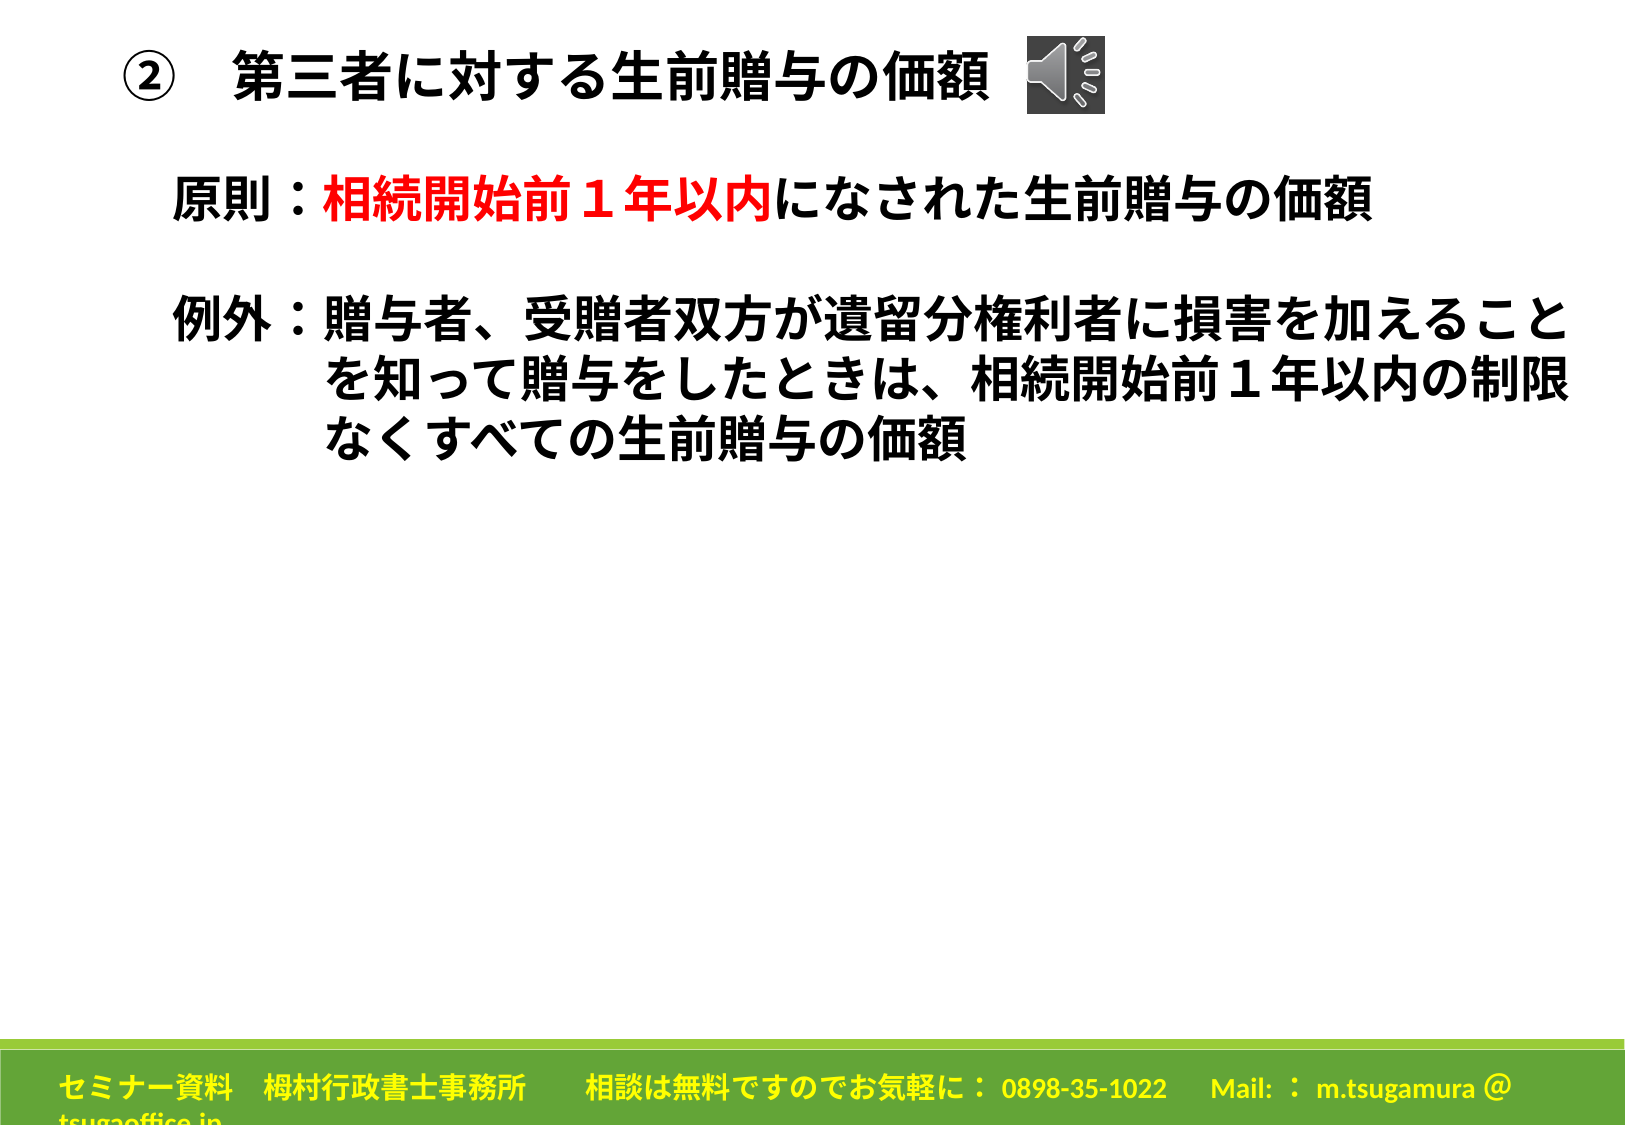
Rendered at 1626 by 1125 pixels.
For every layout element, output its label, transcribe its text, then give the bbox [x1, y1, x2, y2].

picture [1025, 34, 1107, 116]
text_box セミナー資料 栂村行政書士事務所 相談は無料ですのでお気軽に：0898-35-1022 Mail:：m.tsugamura＠tsugaoffice.jp [43, 1061, 1582, 1125]
text_box ② 第三者に対する生前贈与の価額 原則：相続開始前１年以内になされた生前贈与の価額 例外：贈与者、受贈者双方が遺留分権利者に損害を加えること を知って贈与をしたときは、相続開始前１年以内の制限 なくすべての生前贈与の価額 [58, 34, 1602, 535]
